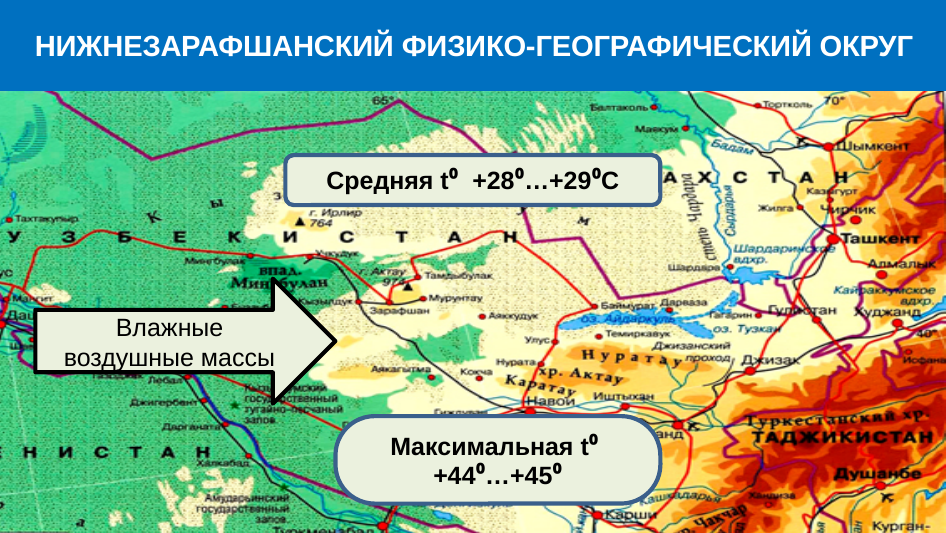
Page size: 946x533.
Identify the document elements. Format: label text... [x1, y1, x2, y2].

picture [0, 90, 946, 533]
text_box НИЖНЕЗАРАФШАНСКИЙ ФИЗИКО-ГЕОГРАФИЧЕСКИЙ ОКРУГ [0, 0, 946, 90]
